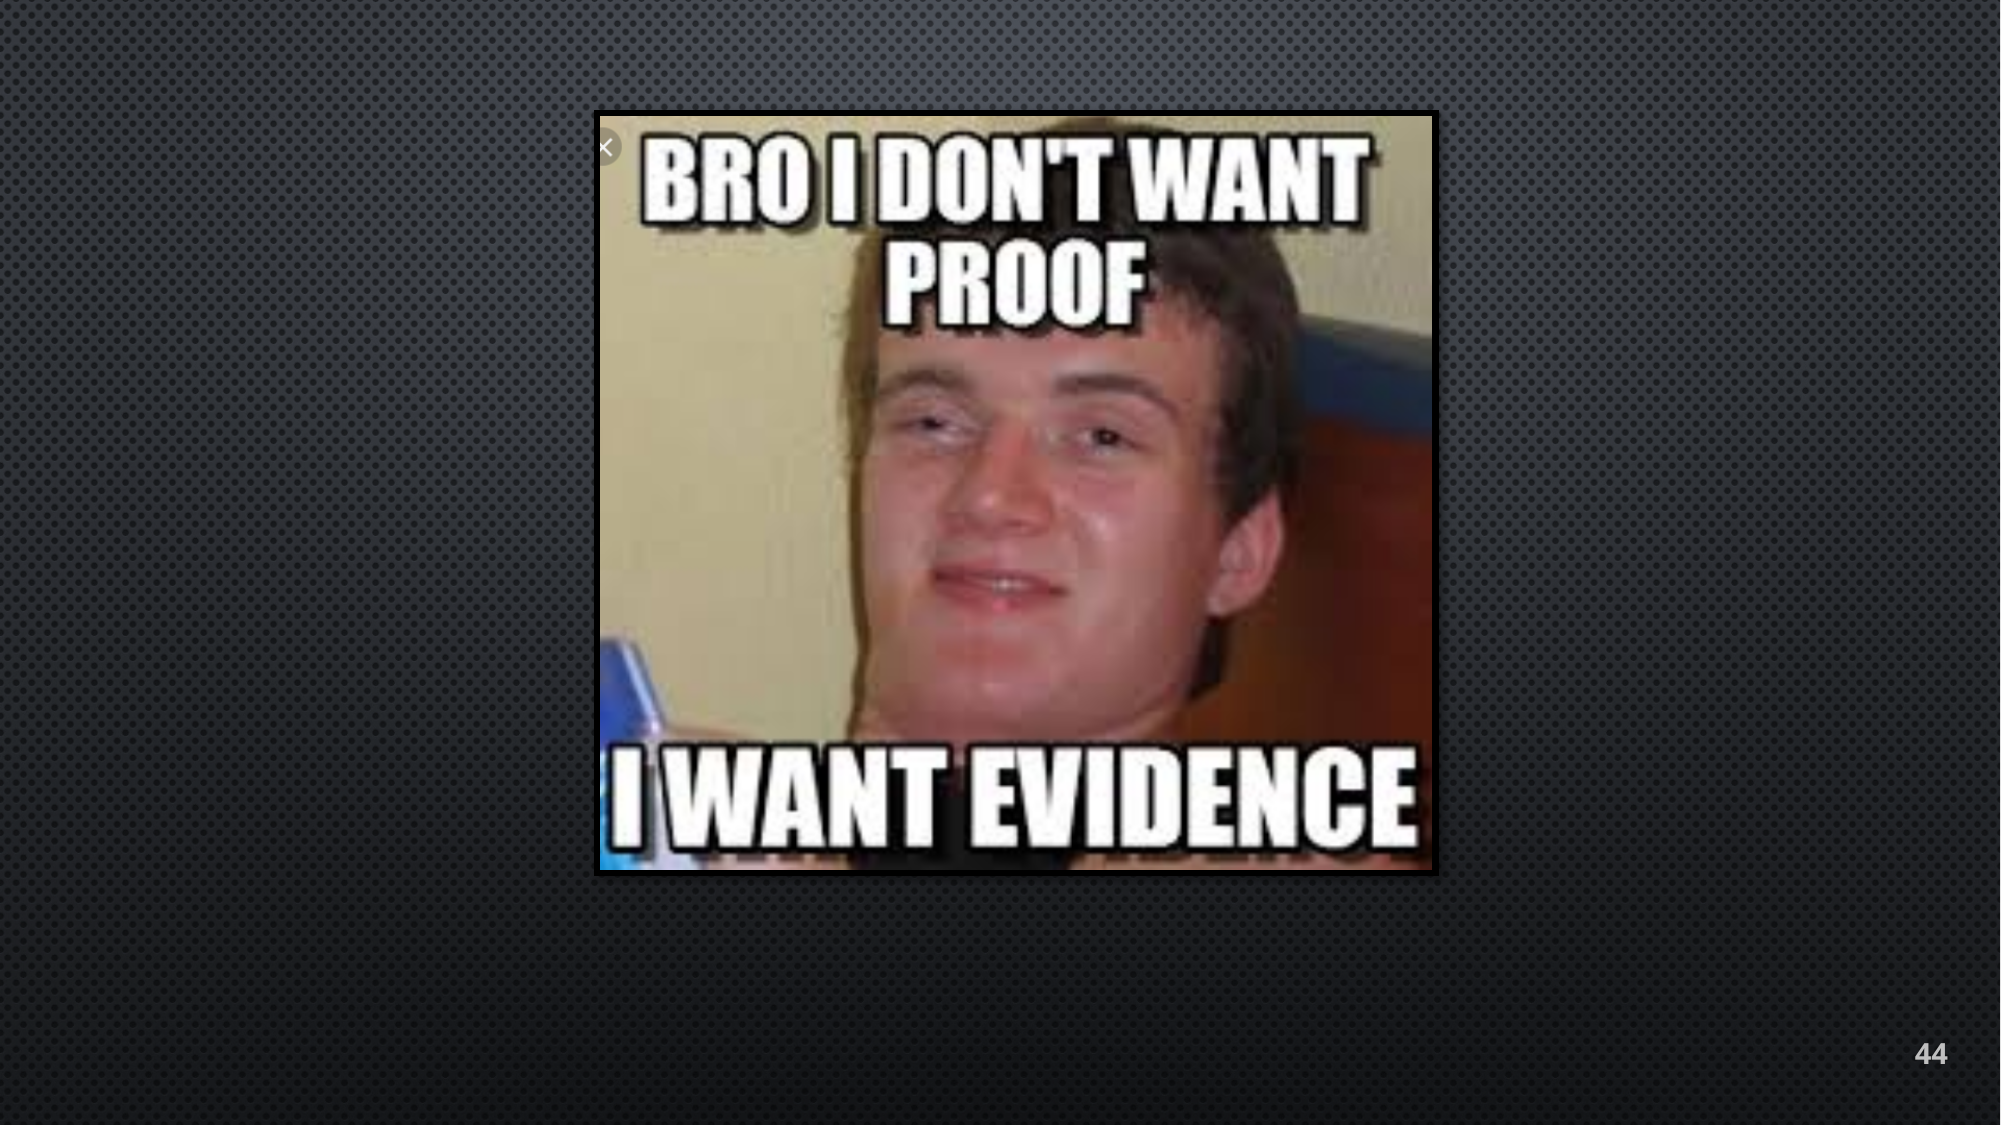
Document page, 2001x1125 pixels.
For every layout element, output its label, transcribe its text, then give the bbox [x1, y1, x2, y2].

picture [599, 115, 1433, 870]
slide_number 44 [1872, 1025, 1964, 1086]
